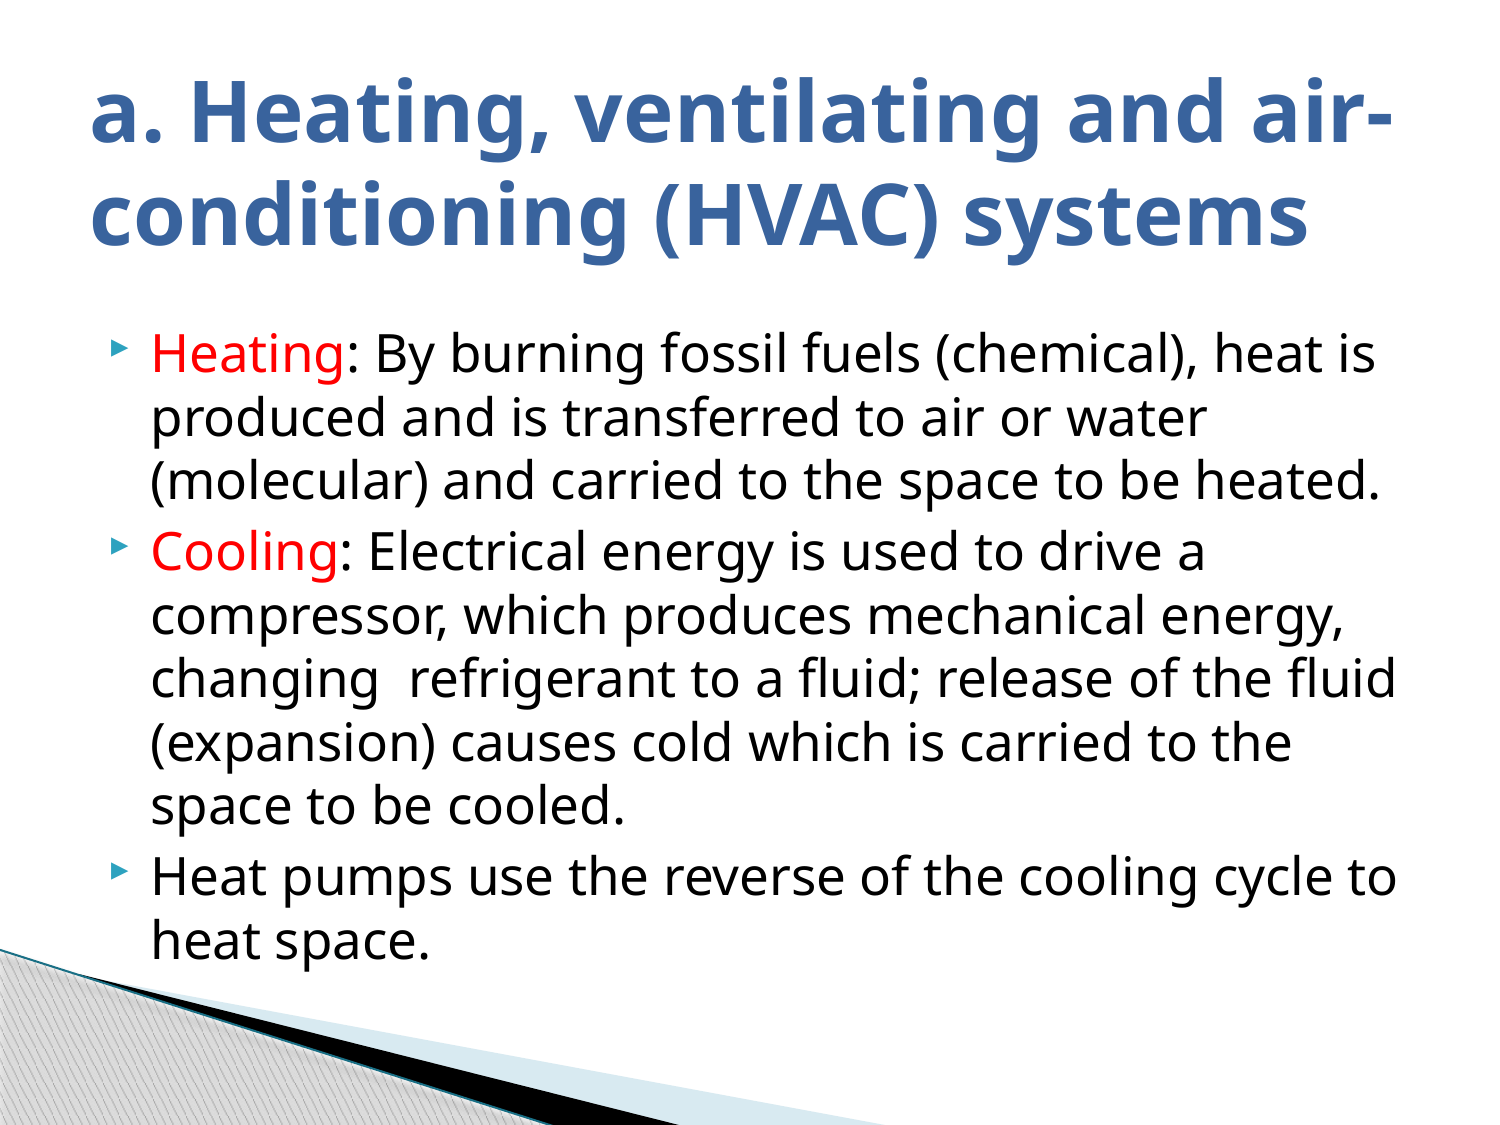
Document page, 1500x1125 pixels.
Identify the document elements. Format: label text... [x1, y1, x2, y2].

list Heating: By burning fossil fuels (chemical), heat is produced and is transferred to air or water (molecular) and carried to the space to be heated. Cooling: Electrical energy is used to drive a compressor, which produces mechanical energy, changing refrigerant to a fluid; release of the fluid (expansion) causes cold which is carried to the space to be cooled. Heat pumps use the reverse of the cooling cycle to heat space. [75, 312, 1425, 986]
title a. Heating, ventilating and air-conditioning (HVAC) systems [75, 45, 1425, 275]
